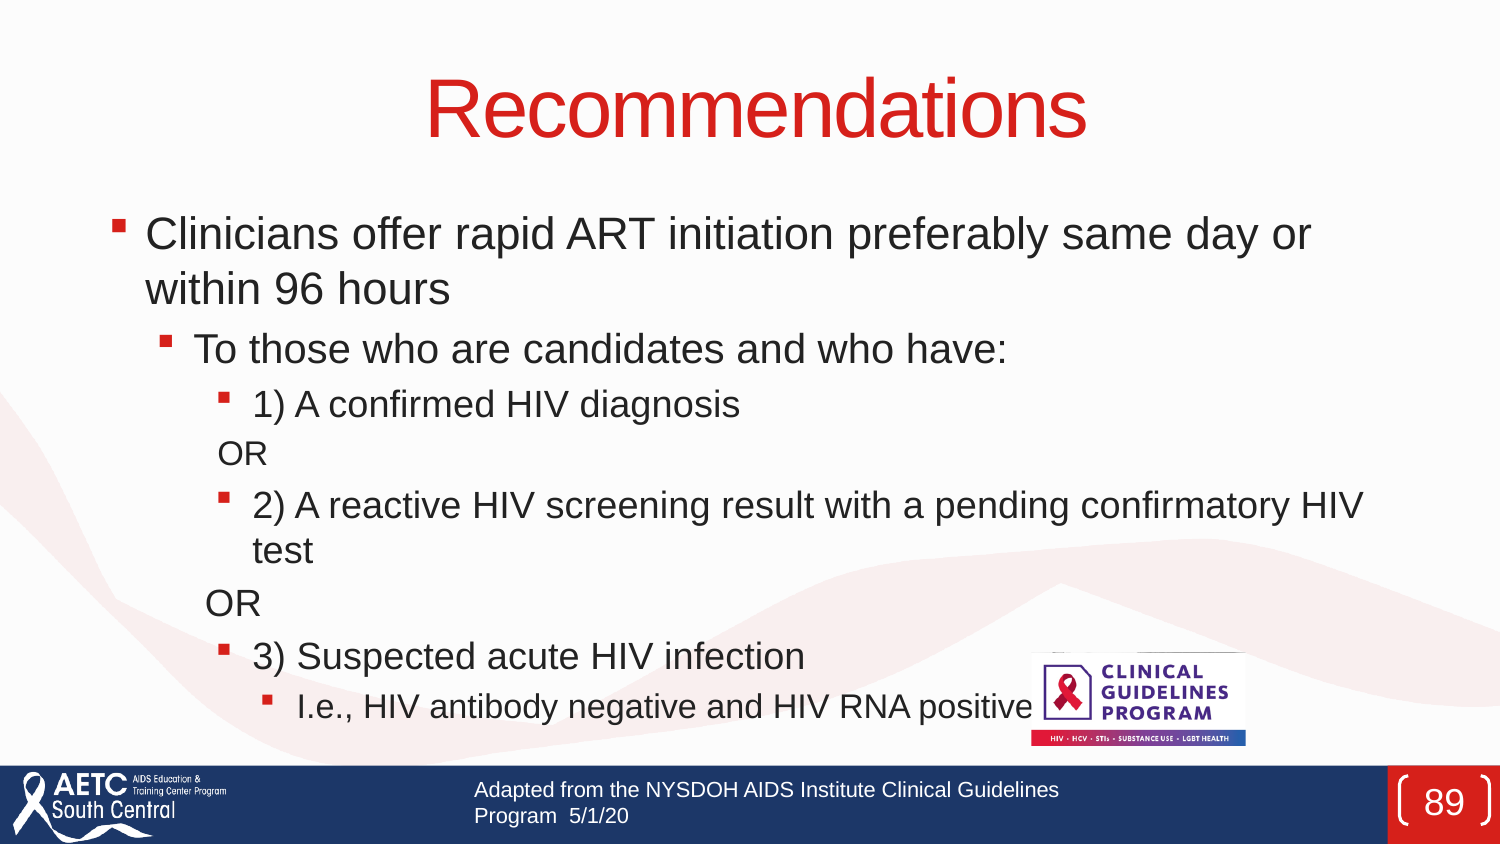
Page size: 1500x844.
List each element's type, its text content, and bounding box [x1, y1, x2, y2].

picture [1030, 652, 1247, 747]
slide_number 89 [1397, 774, 1492, 827]
picture [12, 770, 227, 844]
list Clinicians offer rapid ART initiation preferably same day or within 96 hours To those who are candidates and who have: 1) A confirmed HIV diagnosis OR 2) A reactive HIV screening result with a pending confirmatory HIV test OR 3) Suspected acute HIV infection I.e., HIV antibody negative and HIV RNA positive [75, 196, 1440, 735]
title Recommendations [75, 33, 1440, 175]
text_box Adapted from the NYSDOH AIDS Institute Clinical Guidelines Program 5/1/20 [459, 767, 1163, 836]
